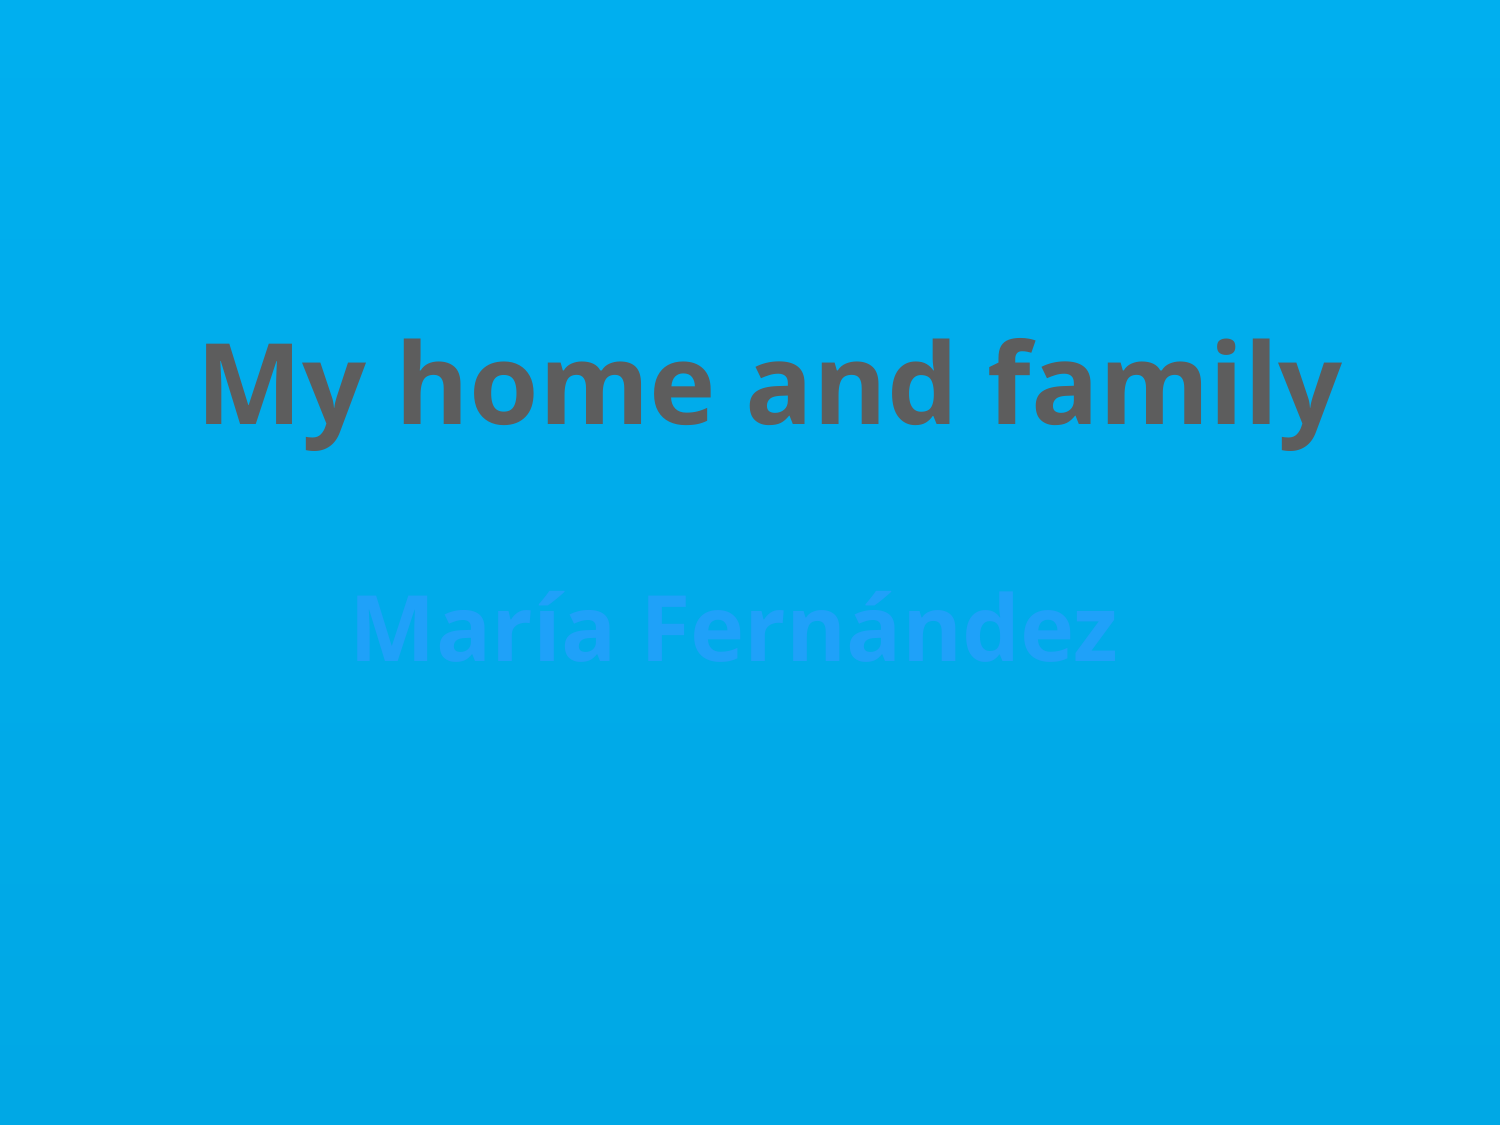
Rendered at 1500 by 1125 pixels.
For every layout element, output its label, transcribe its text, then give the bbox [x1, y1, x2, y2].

text_box María Fernández [334, 562, 1134, 688]
text_box My home and family [181, 304, 1359, 455]
